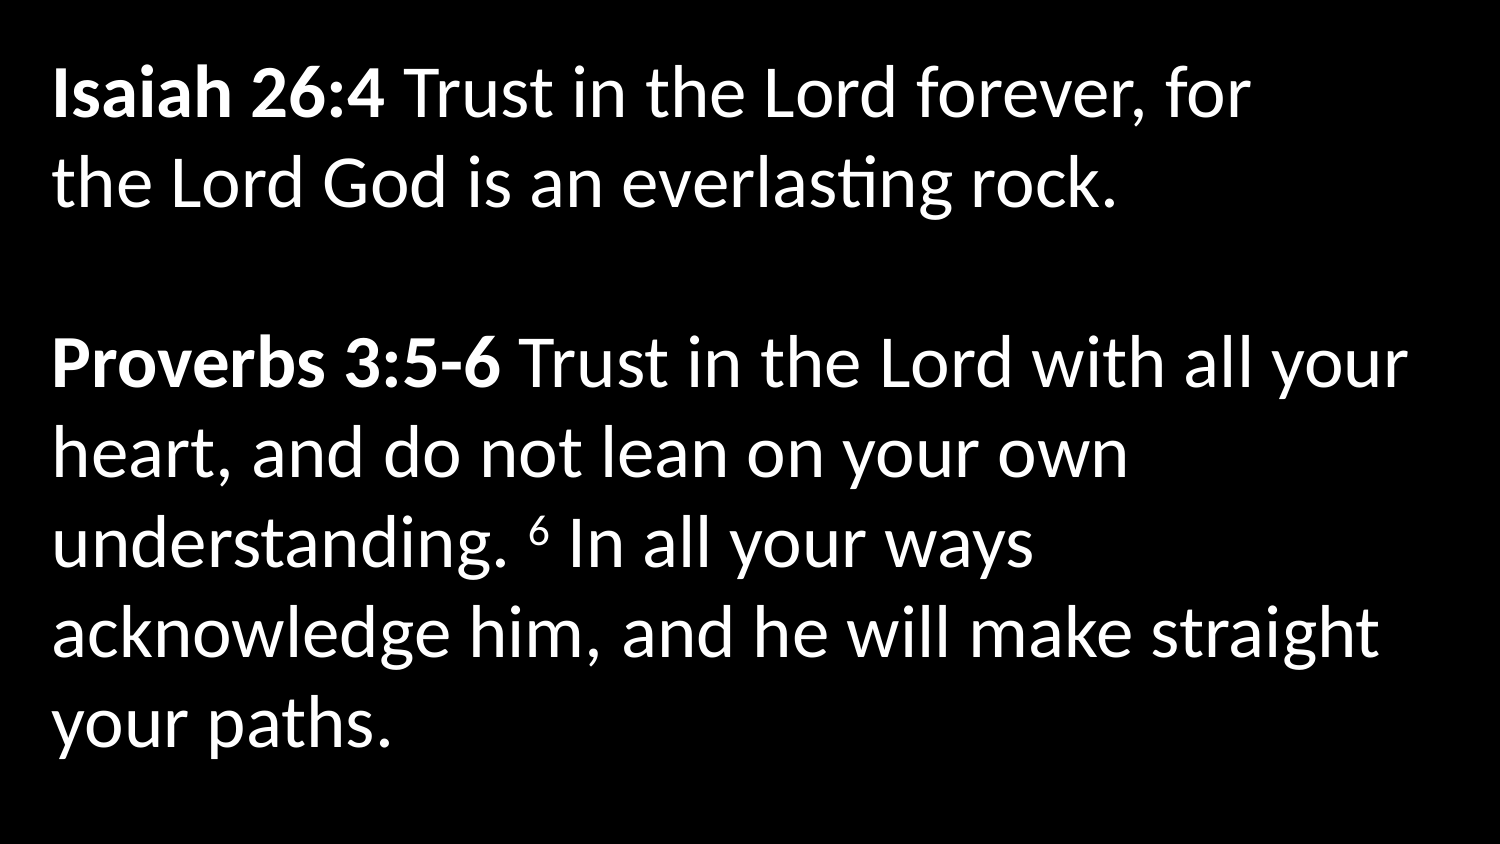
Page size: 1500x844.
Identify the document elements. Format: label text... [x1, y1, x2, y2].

text_box Isaiah 26:4 Trust in the Lord forever, for the Lord God is an everlasting rock. Proverbs 3:5-6 Trust in the Lord with all your heart, and do not lean on your own understanding. 6 In all your ways acknowledge him, and he will make straight your paths. [36, 35, 1474, 771]
